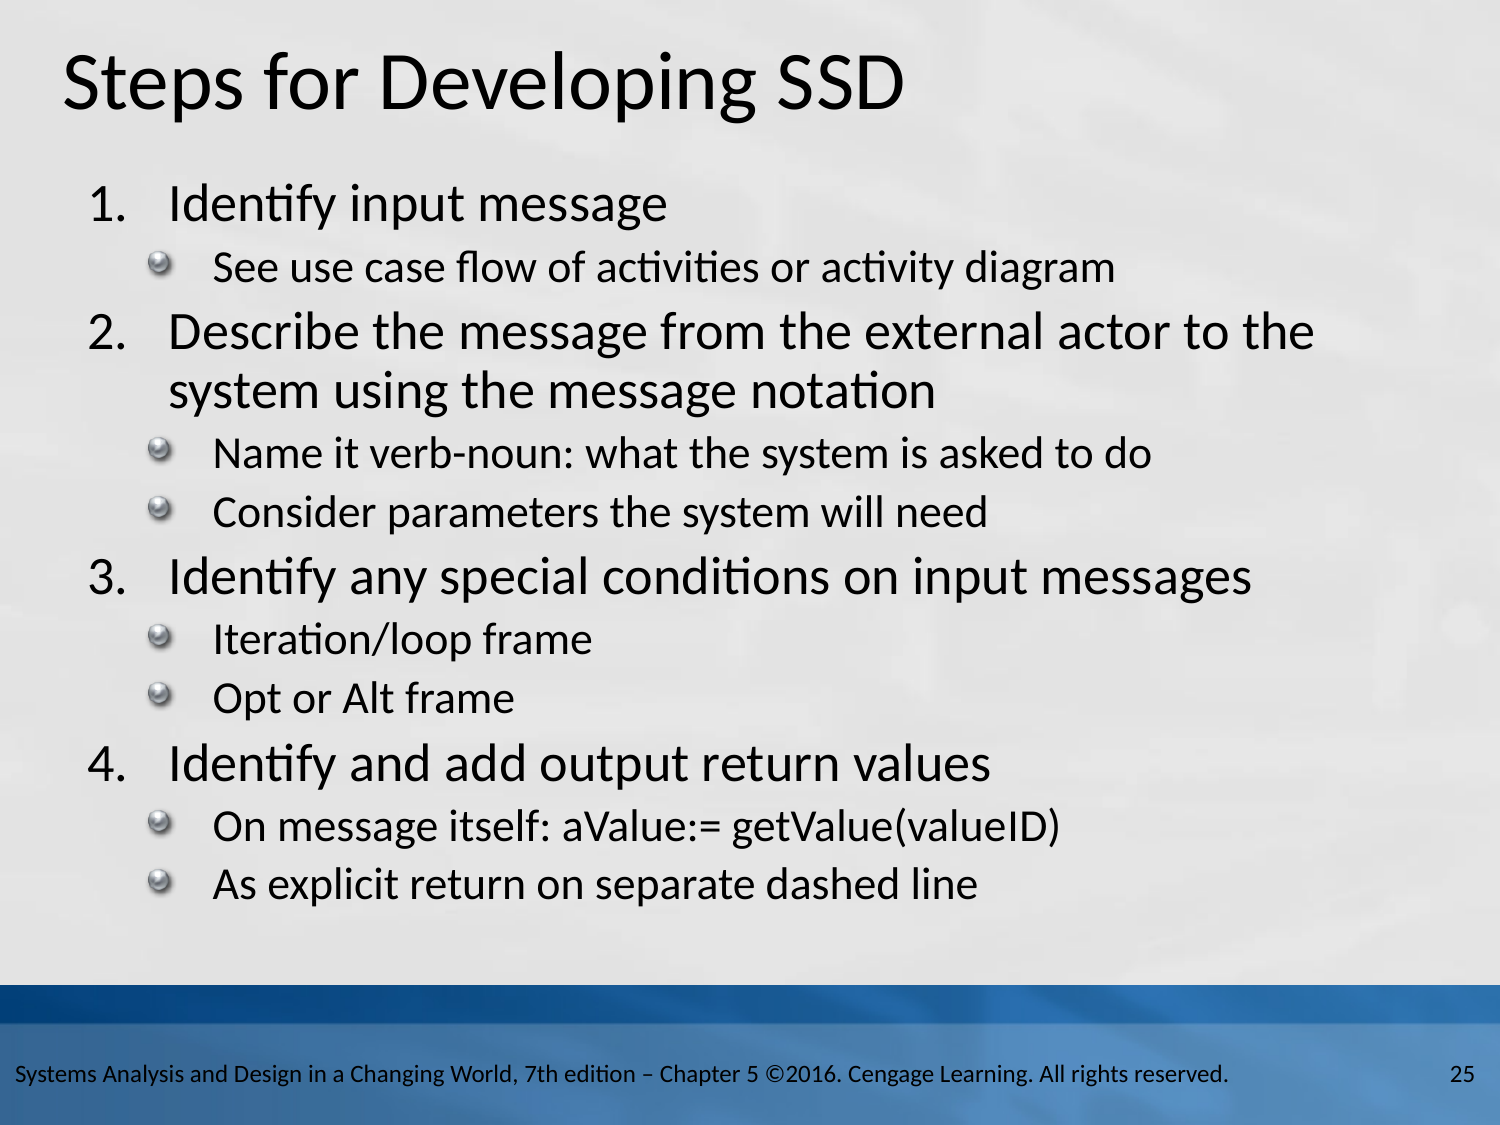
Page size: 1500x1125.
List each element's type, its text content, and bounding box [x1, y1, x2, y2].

footer Systems Analysis and Design in a Changing World, 7th edition – Chapter 5 ©2016. Cengage Learning. All rights reserved. [0, 1042, 1263, 1103]
title Steps for Developing S S D [62, 37, 1438, 129]
slide_number 25 [1393, 1042, 1491, 1103]
list Identify input message See use case flow of activities or activity diagram Describe the message from the external actor to the system using the message notation Name it verb-noun: what the system is asked to do Consider parameters the system will need Identify any special conditions on input messages Iteration/loop frame Opt or Alt frame Identify and add output return values On message itself: aValue:= getValue(value I D) As explicit return on separate dashed line [87, 174, 1388, 956]
picture [0, 0, 1500, 1125]
